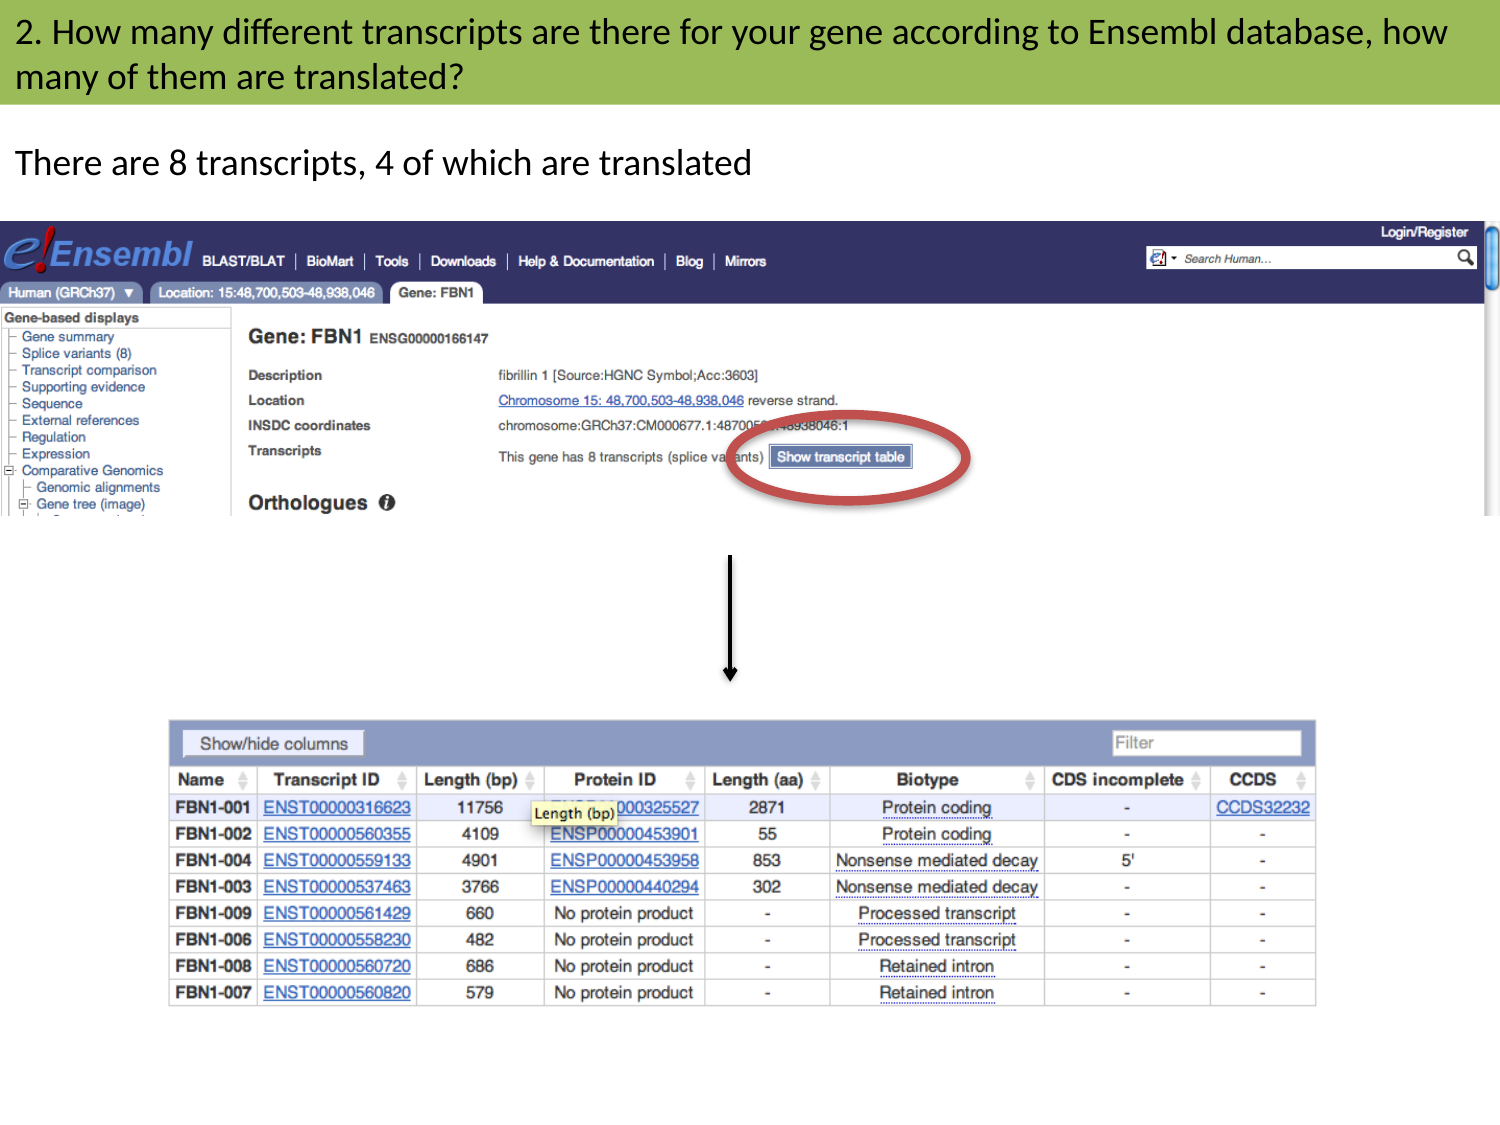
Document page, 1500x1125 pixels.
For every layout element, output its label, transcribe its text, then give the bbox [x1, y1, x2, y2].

text_box There are 8 transcripts, 4 of which are translated [0, 130, 1125, 191]
picture [161, 709, 1331, 1021]
text_box 2. How many different transcripts are there for your gene according to Ensembl database, how many of them are translated? [0, 0, 1500, 105]
picture [0, 221, 1500, 516]
